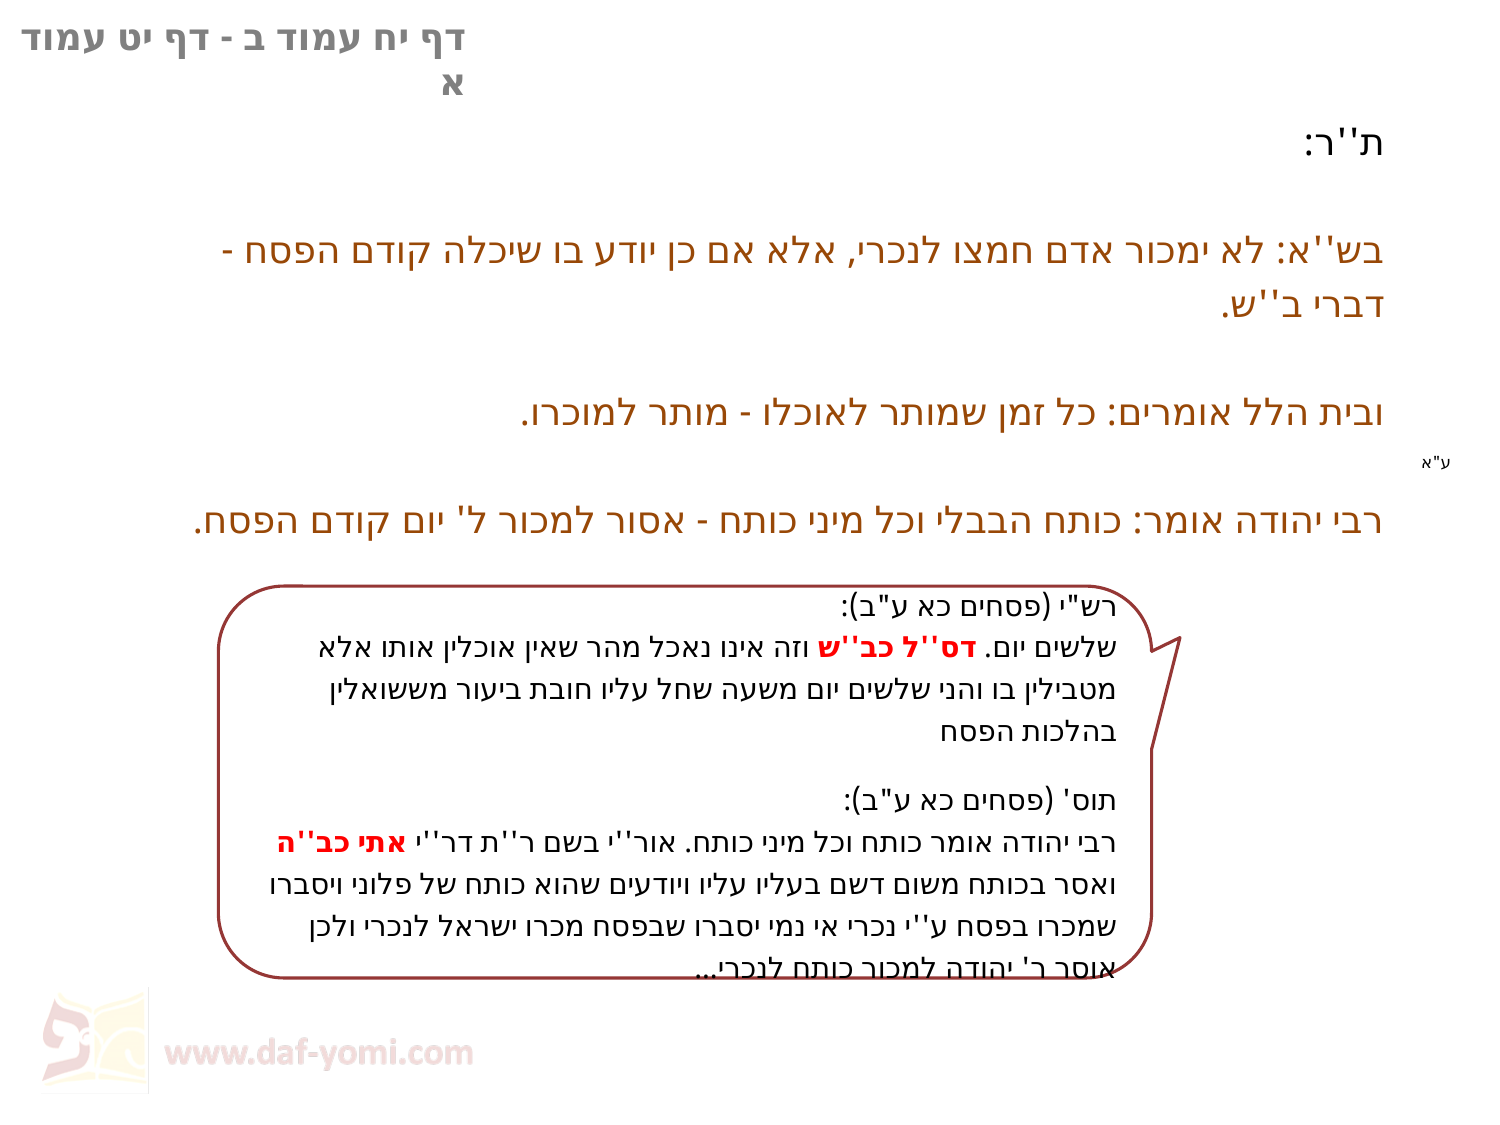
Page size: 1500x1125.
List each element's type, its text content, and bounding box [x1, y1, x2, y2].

text_box רש"י (פסחים כא ע"ב): שלשים יום. דס''ל כב''ש וזה אינו נאכל מהר שאין אוכלין אותו אלא מטבילין בו והני שלשים יום משעה שחל עליו חובת ביעור מששואלין בהלכות הפסח תוס' (פסחים כא ע"ב): רבי יהודה אומר כותח וכל מיני כותח. אור''י בשם ר''ת דר''י אתי כב''ה ואסר בכותח משום דשם בעליו עליו ויודעים שהוא כותח של פלוני ויסברו שמכרו בפסח ע''י נכרי אי נמי יסברו שבפסח מכרו ישראל לנכרי ולכן אוסר ר' יהודה למכור כותח לנכרי... [216, 583, 1183, 981]
text_box דף יח עמוד ב - דף יט עמוד א [0, 5, 482, 111]
text_box ע"א [1371, 444, 1466, 480]
picture [40, 987, 553, 1098]
text_box ת''ר: בש''א: לא ימכור אדם חמצו לנכרי, אלא אם כן יודע בו שיכלה קודם הפסח - דברי ב''ש. ובית הלל אומרים: כל זמן שמותר לאוכלו - מותר למוכרו. רבי יהודה אומר: כותח הבבלי וכל מיני כותח - אסור למכור ל' יום קודם הפסח. [147, 101, 1400, 549]
